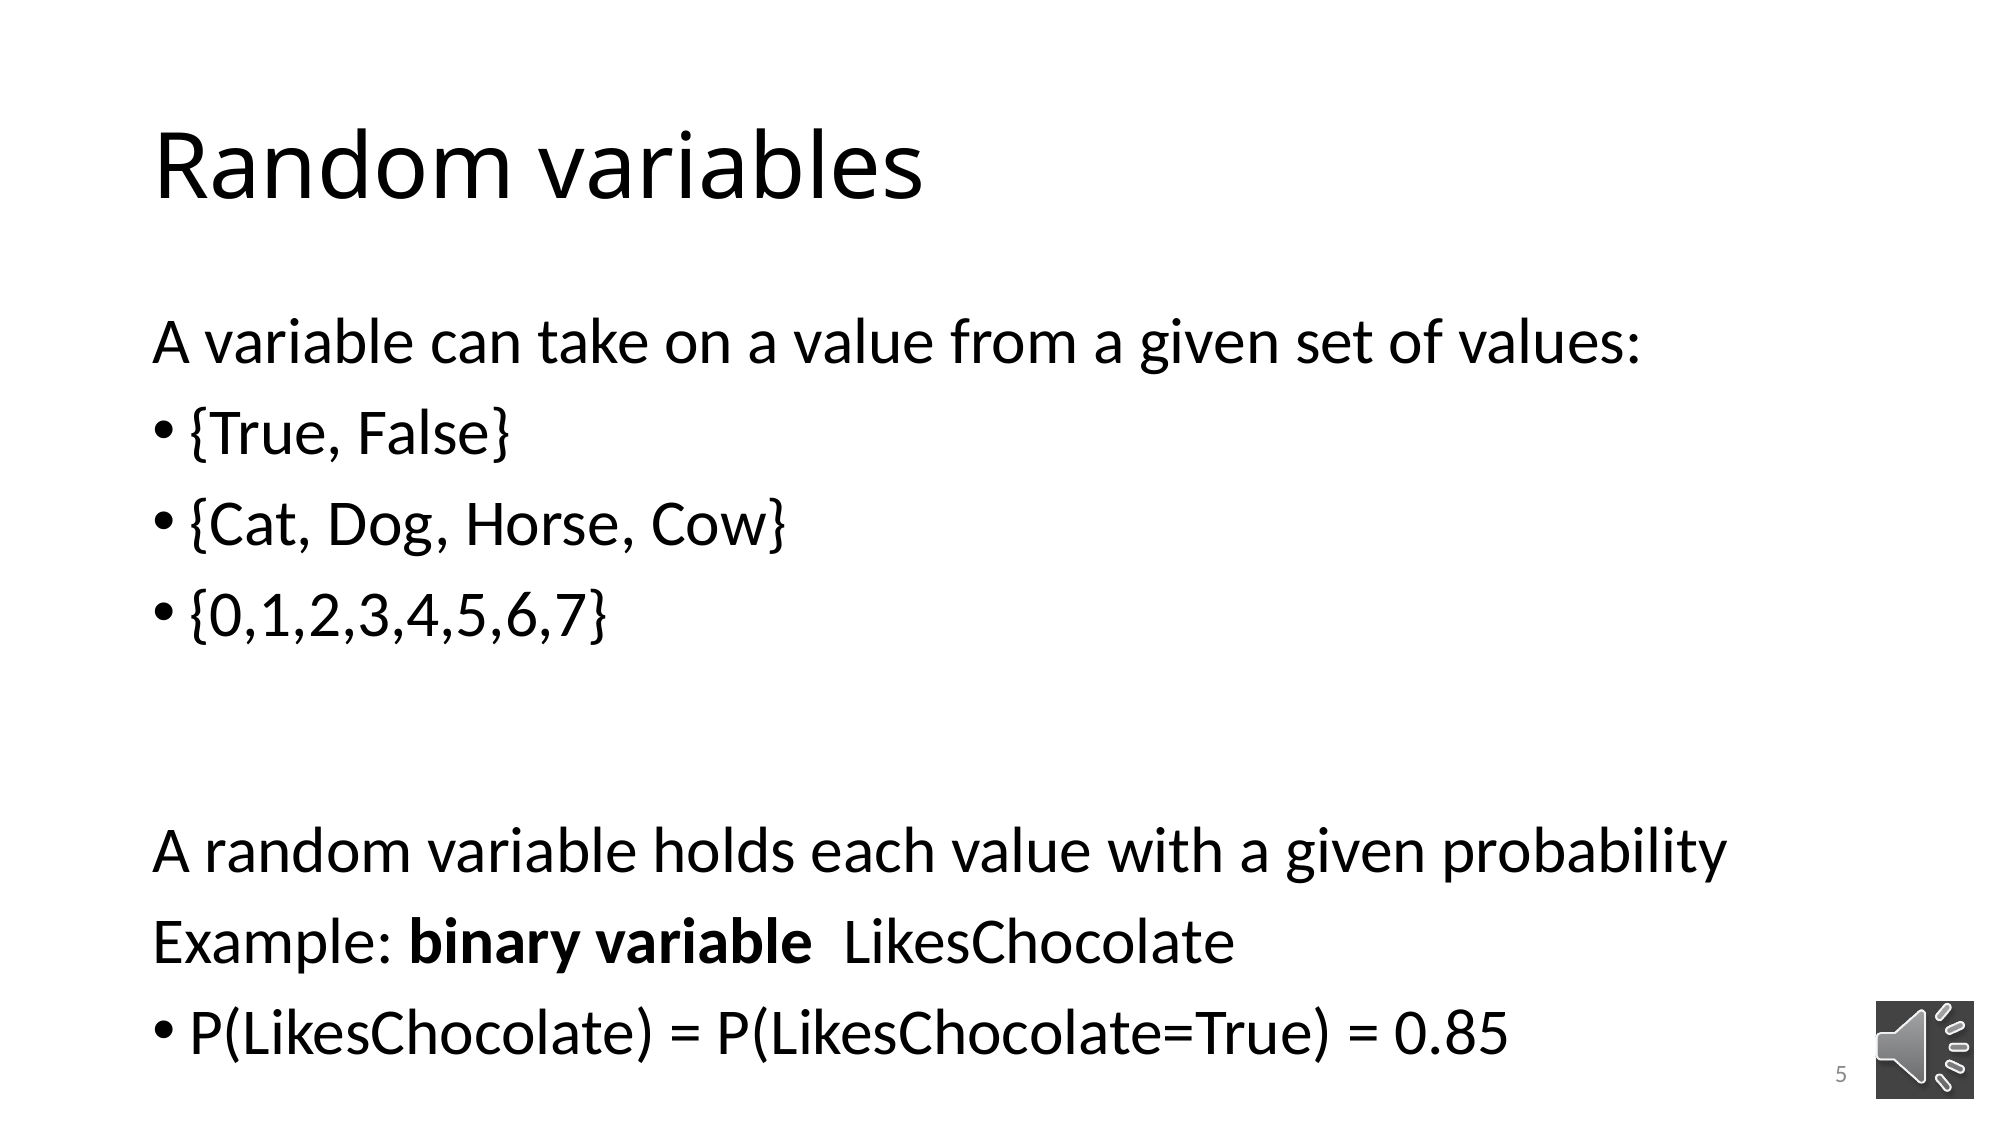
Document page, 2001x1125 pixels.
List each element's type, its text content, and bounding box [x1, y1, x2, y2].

slide_number 5 [1412, 1042, 1863, 1103]
list A variable can take on a value from a given set of values: {True, False} {Cat, Dog, Horse, Cow} {0,1,2,3,4,5,6,7} A random variable holds each value with a given probability Example: binary variable LikesChocolate P(LikesChocolate) = P(LikesChocolate=True) = 0.85 [137, 299, 1976, 1082]
picture [1874, 999, 1975, 1100]
title Random variables [137, 59, 1863, 278]
